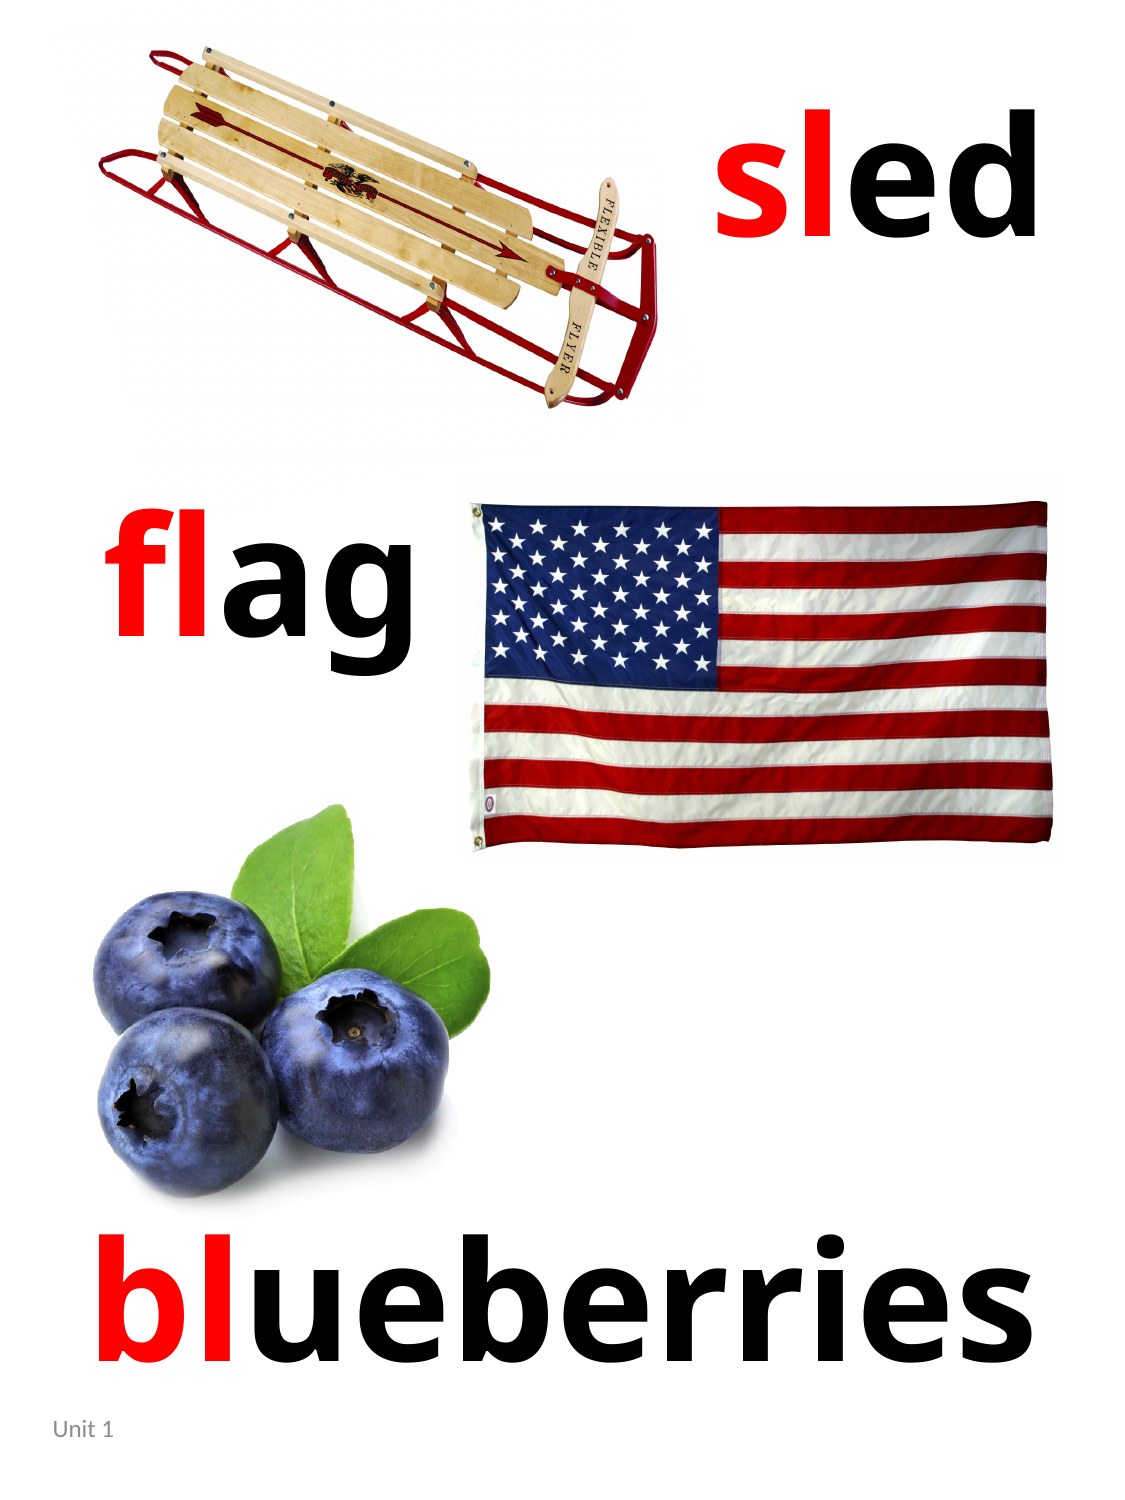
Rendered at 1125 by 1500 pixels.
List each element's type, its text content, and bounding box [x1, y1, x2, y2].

text_box blueberries [62, 1187, 1063, 1403]
picture [52, 0, 1063, 1226]
text_box sled [665, 62, 1063, 278]
text_box flag [87, 462, 457, 678]
footer Unit 1 [37, 1387, 394, 1468]
